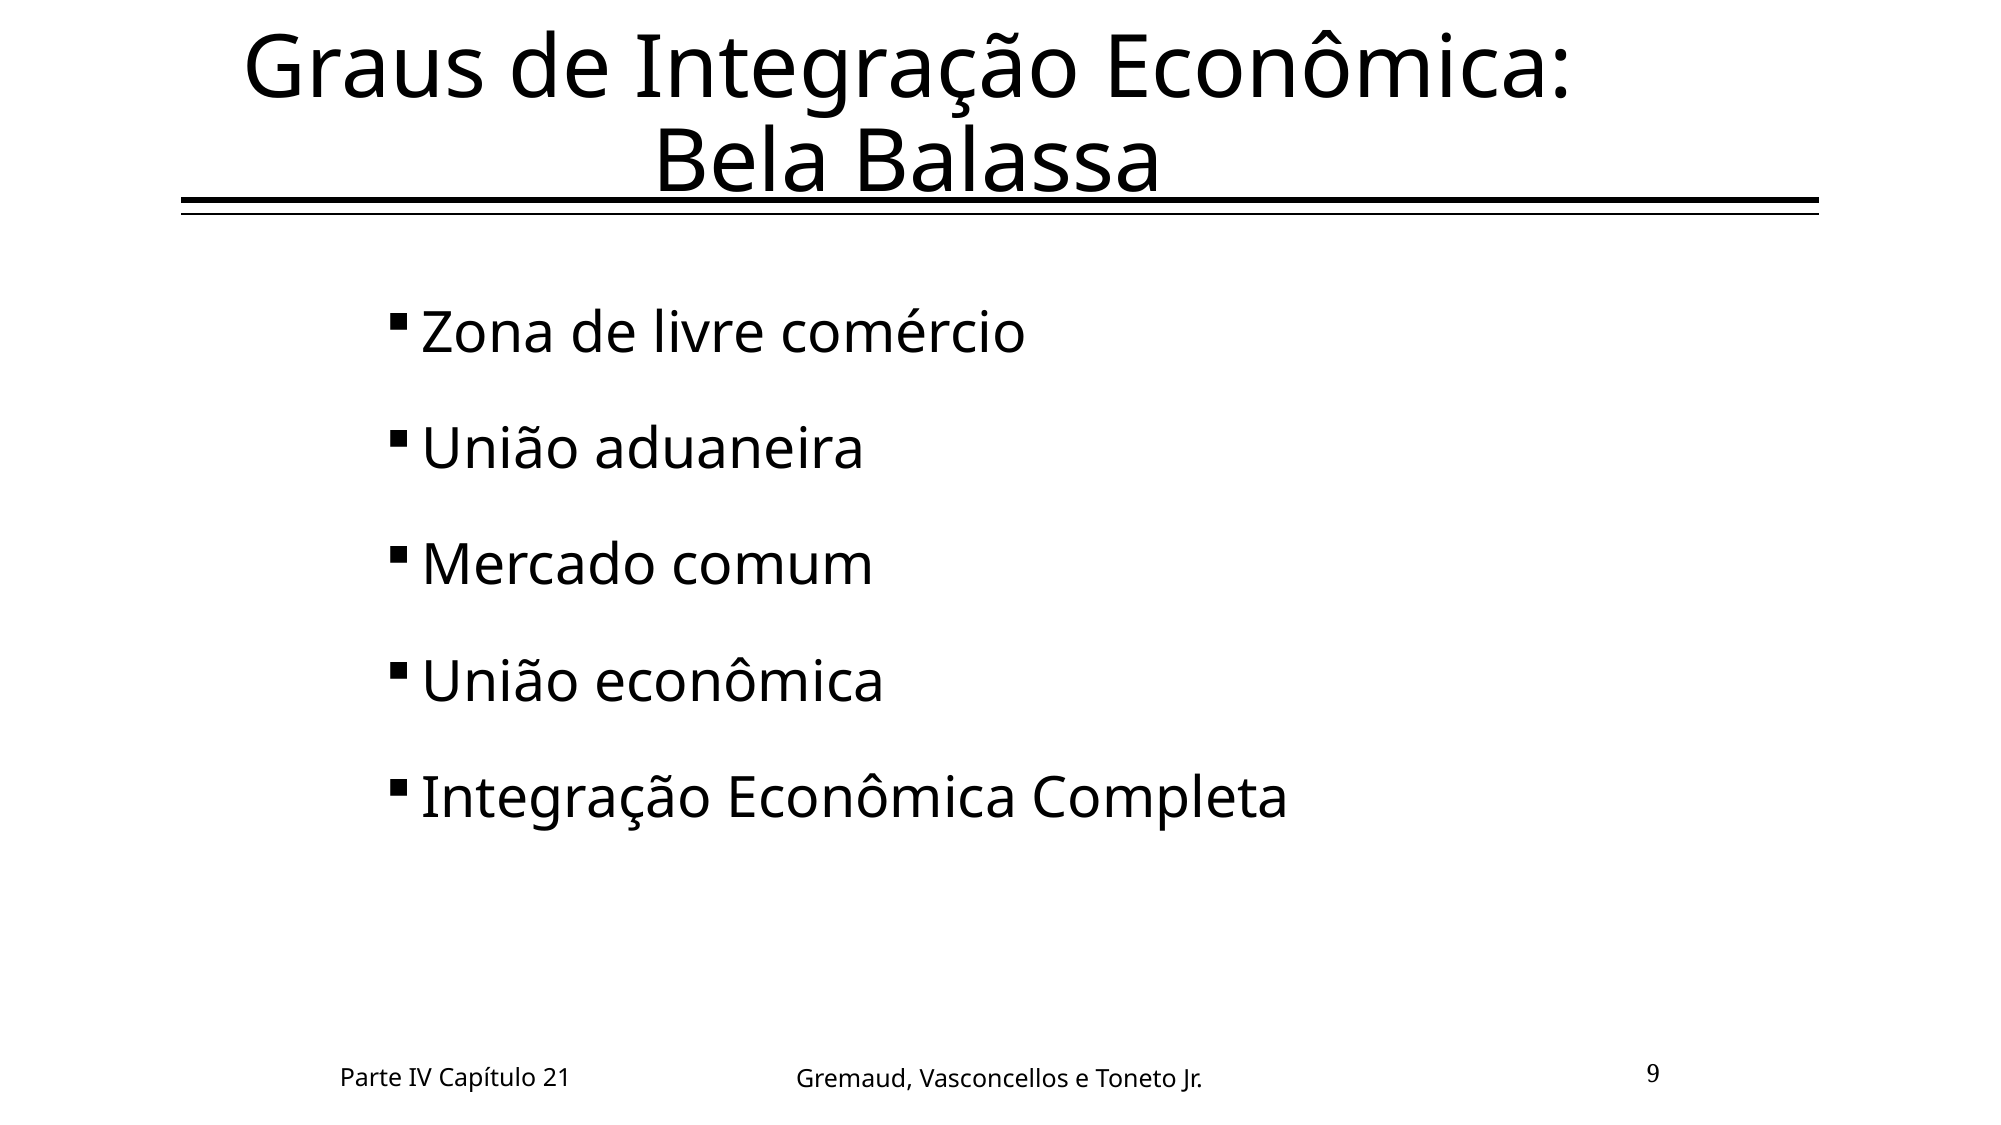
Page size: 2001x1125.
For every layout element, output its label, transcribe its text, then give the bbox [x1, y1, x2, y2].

text_box Gremaud, Vasconcellos e Toneto Jr. [762, 1024, 1238, 1100]
text_box Parte IV Capítulo 21 [324, 1024, 675, 1100]
text_box 9 [1325, 1024, 1675, 1100]
list Zona de livre comércio União aduaneira Mercado comum União econômica Integração Econômica Completa [385, 267, 1626, 838]
title Graus de Integração Econômica: Bela Balassa [234, 14, 1581, 198]
